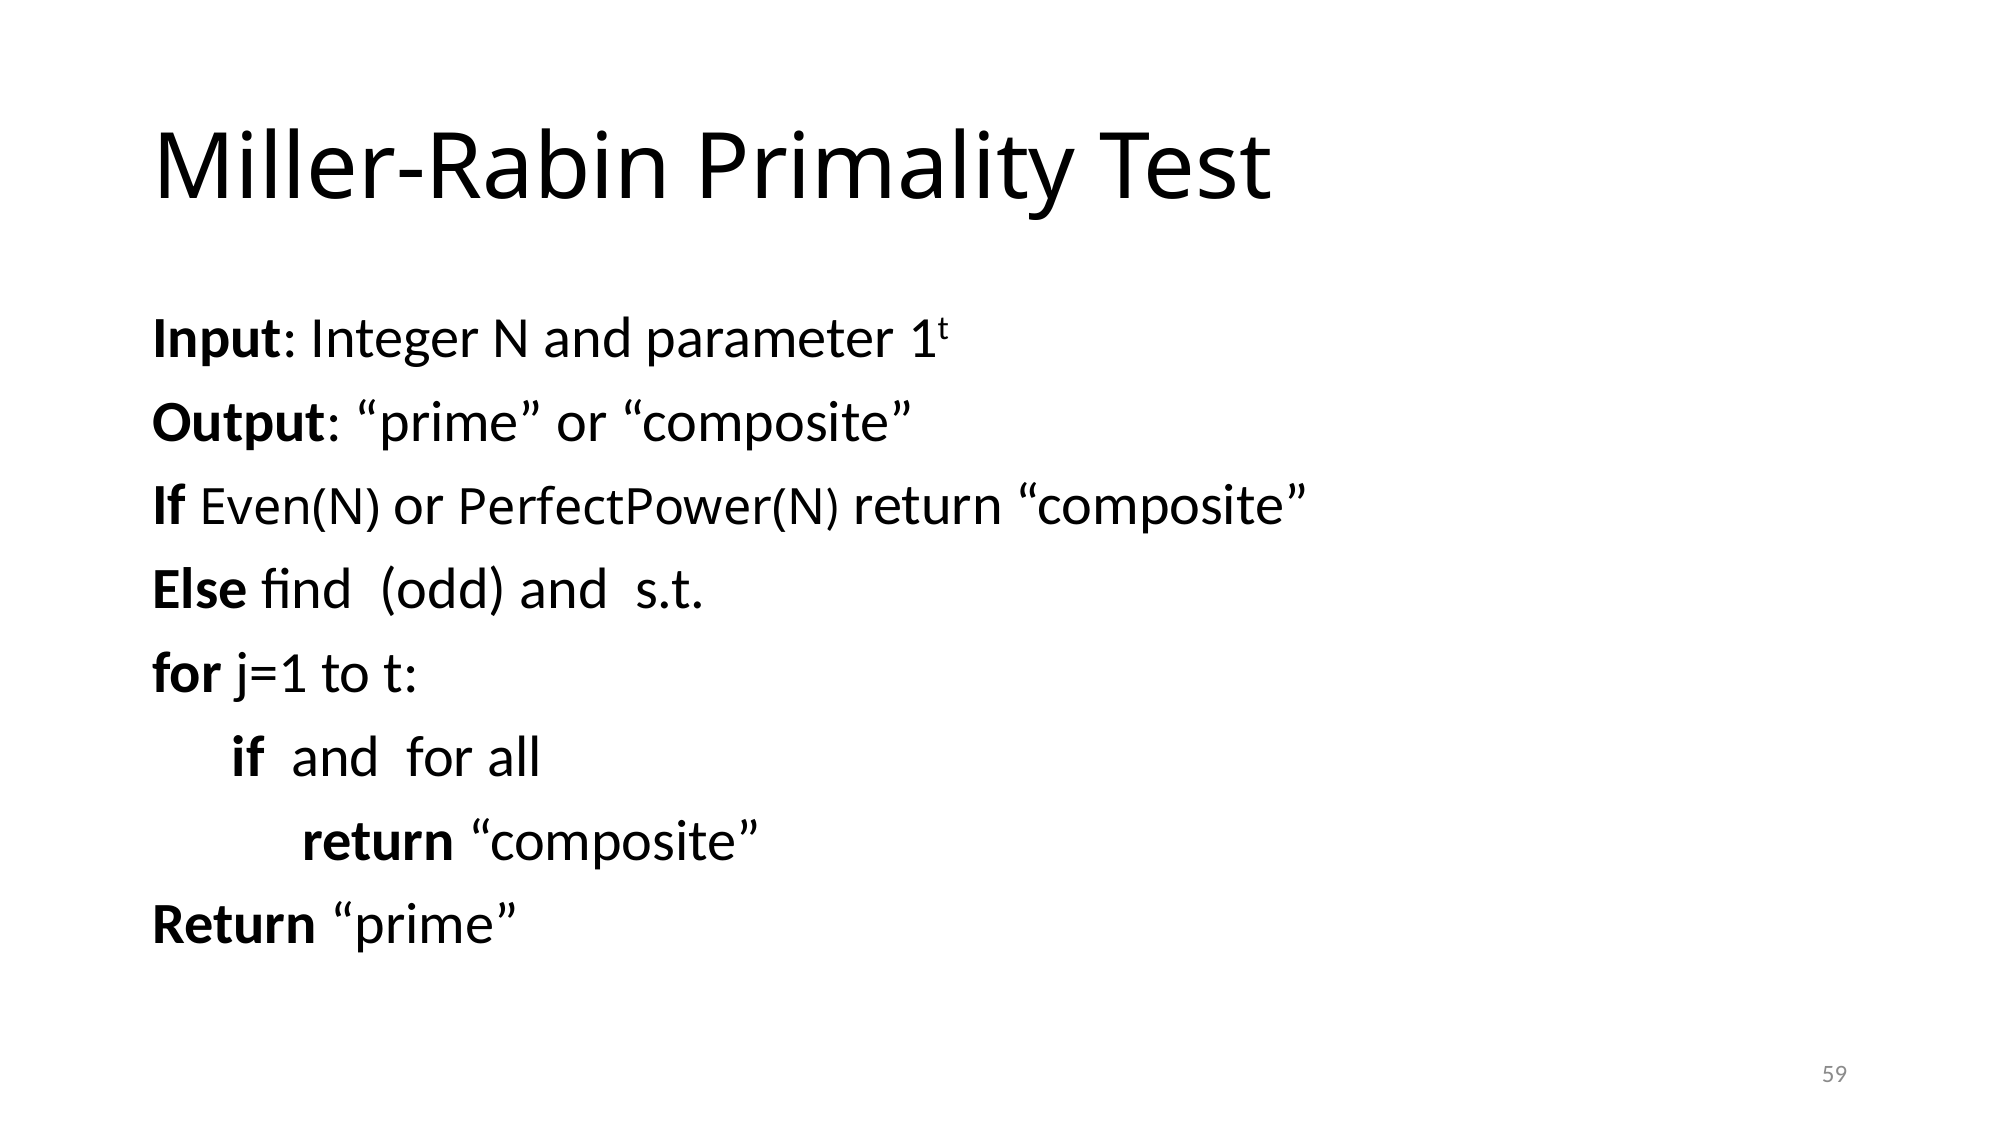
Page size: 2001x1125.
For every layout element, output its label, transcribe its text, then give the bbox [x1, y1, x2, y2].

title Miller-Rabin Primality Test [137, 59, 1863, 278]
slide_number 59 [1412, 1042, 1863, 1103]
